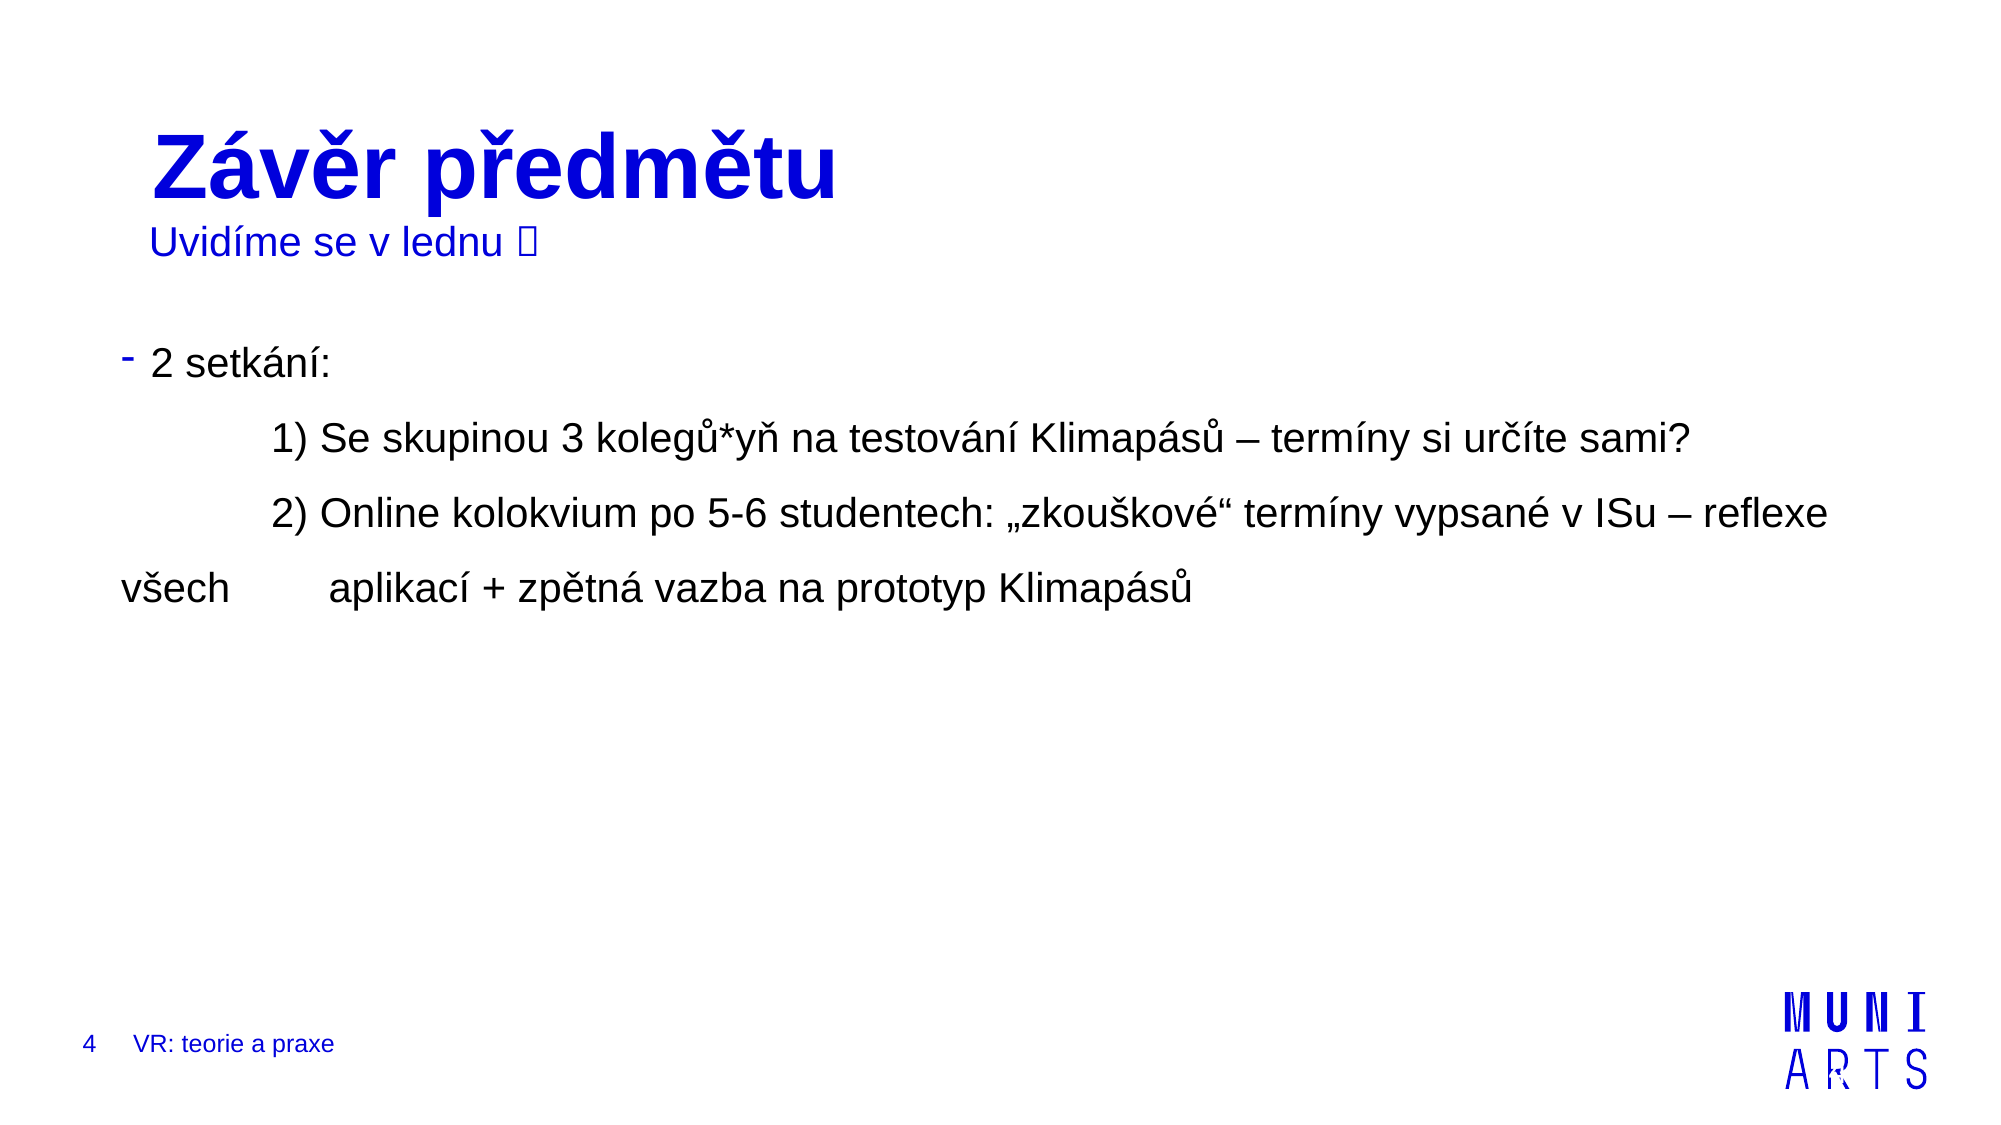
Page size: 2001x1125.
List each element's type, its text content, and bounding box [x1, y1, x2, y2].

footer VR: teorie a praxe [118, 1021, 1418, 1063]
slide_number 4 [1412, 1042, 1863, 1103]
text_box Uvidíme se v lednu  [148, 217, 1913, 262]
text_box 4 [67, 1021, 110, 1063]
text_box 2 setkání: 1) Se skupinou 3 kolegů*yň na testování Klimapásů – termíny si určíte sami? 2) Online kolokvium po 5-6 studentech: „zkouškové“ termíny vypsané v ISu – reflexe všech aplikací + zpětná vazba na prototyp Klimapásů [109, 311, 1936, 838]
title Závěr předmětu [137, 59, 1863, 278]
